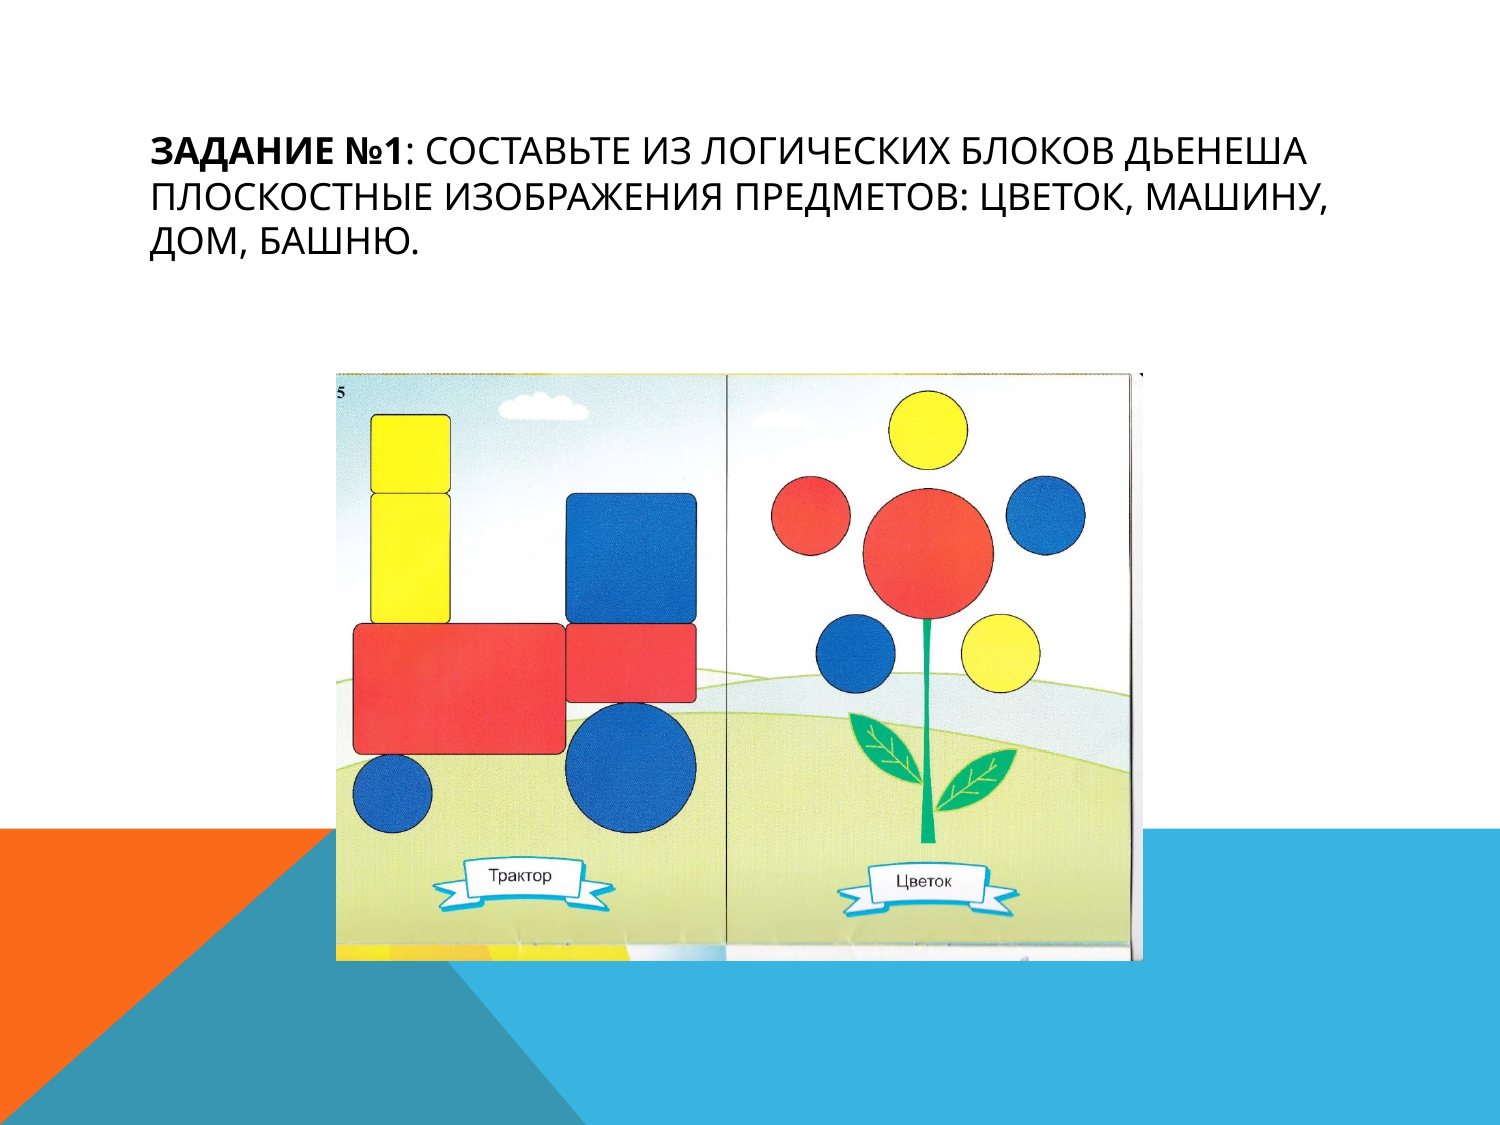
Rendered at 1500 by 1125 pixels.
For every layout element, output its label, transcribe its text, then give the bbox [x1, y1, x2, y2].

title задание №1: Составьте из логических блоков Дьенеша плоскостные изображения предметов: цветок, машину, дом, башню. [134, 59, 1369, 150]
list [336, 373, 1144, 961]
